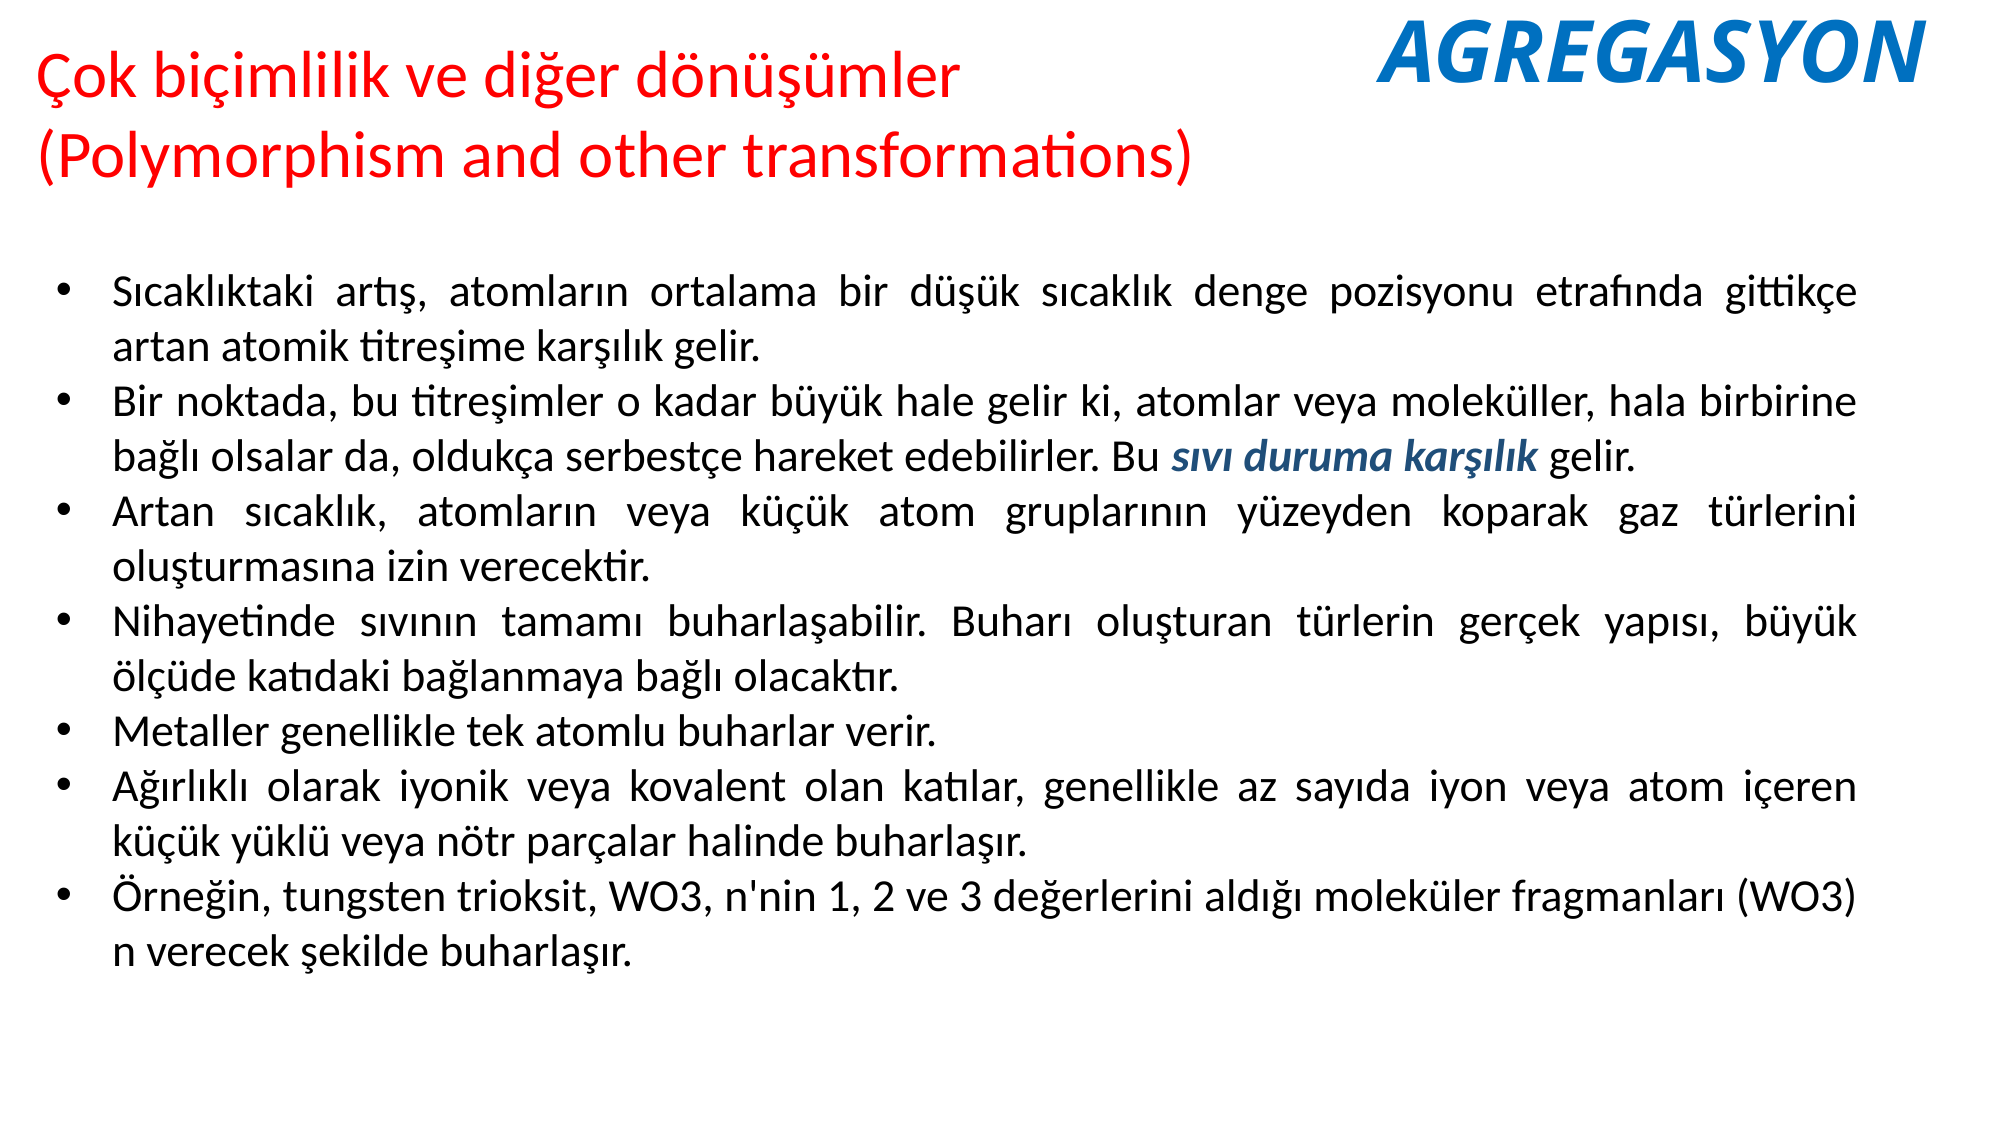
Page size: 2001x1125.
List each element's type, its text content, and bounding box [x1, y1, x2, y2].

text_box Sıcaklıktaki artış, atomların ortalama bir düşük sıcaklık denge pozisyonu etrafında gittikçe artan atomik titreşime karşılık gelir. Bir noktada, bu titreşimler o kadar büyük hale gelir ki, atomlar veya moleküller, hala birbirine bağlı olsalar da, oldukça serbestçe hareket edebilirler. Bu sıvı duruma karşılık gelir. Artan sıcaklık, atomların veya küçük atom gruplarının yüzeyden koparak gaz türlerini oluşturmasına izin verecektir. Nihayetinde sıvının tamamı buharlaşabilir. Buharı oluşturan türlerin gerçek yapısı, büyük ölçüde katıdaki bağlanmaya bağlı olacaktır. Metaller genellikle tek atomlu buharlar verir. Ağırlıklı olarak iyonik veya kovalent olan katılar, genellikle az sayıda iyon veya atom içeren küçük yüklü veya nötr parçalar halinde buharlaşır. Örneğin, tungsten trioksit, WO3, n'nin 1, 2 ve 3 değerlerini aldığı moleküler fragmanları (WO3) n verecek şekilde buharlaşır. [41, 253, 1875, 984]
text_box AGREGASYON [1366, 0, 1969, 120]
text_box Çok biçimlilik ve diğer dönüşümler (Polymorphism and other transformations) [22, 23, 1211, 199]
